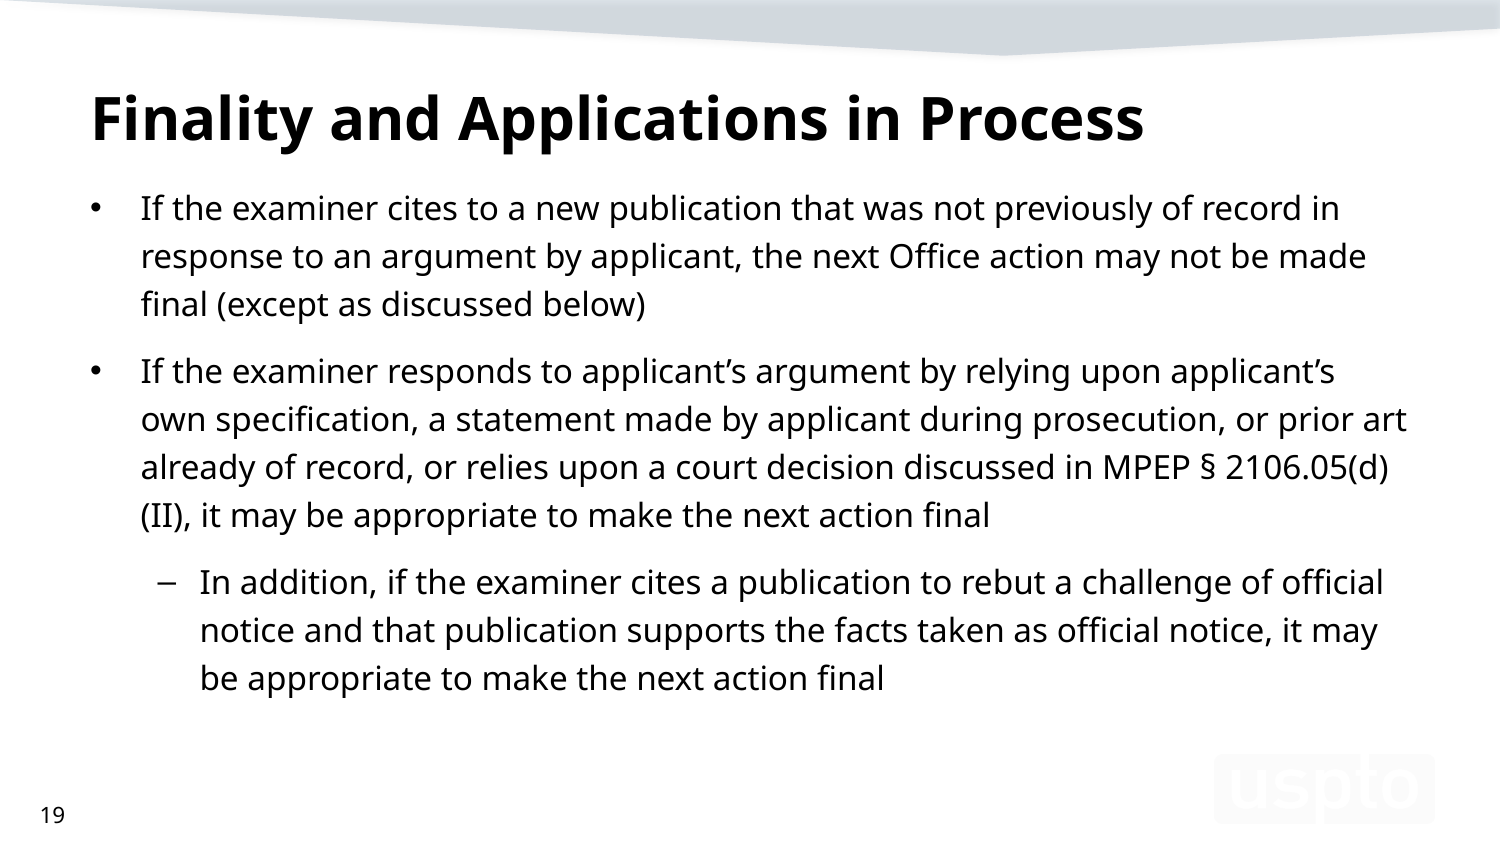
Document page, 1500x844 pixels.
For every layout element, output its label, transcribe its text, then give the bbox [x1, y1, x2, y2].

title Finality and Applications in Process [75, 45, 1425, 172]
list If the examiner cites to a new publication that was not previously of record in response to an argument by applicant, the next Office action may not be made final (except as discussed below) If the examiner responds to applicant’s argument by relying upon applicant’s own specification, a statement made by applicant during prosecution, or prior art already of record, or relies upon a court decision discussed in MPEP § 2106.05(d)(II), it may be appropriate to make the next action final In addition, if the examiner cites a publication to rebut a challenge of official notice and that publication supports the facts taken as official notice, it may be appropriate to make the next action final [75, 172, 1425, 786]
